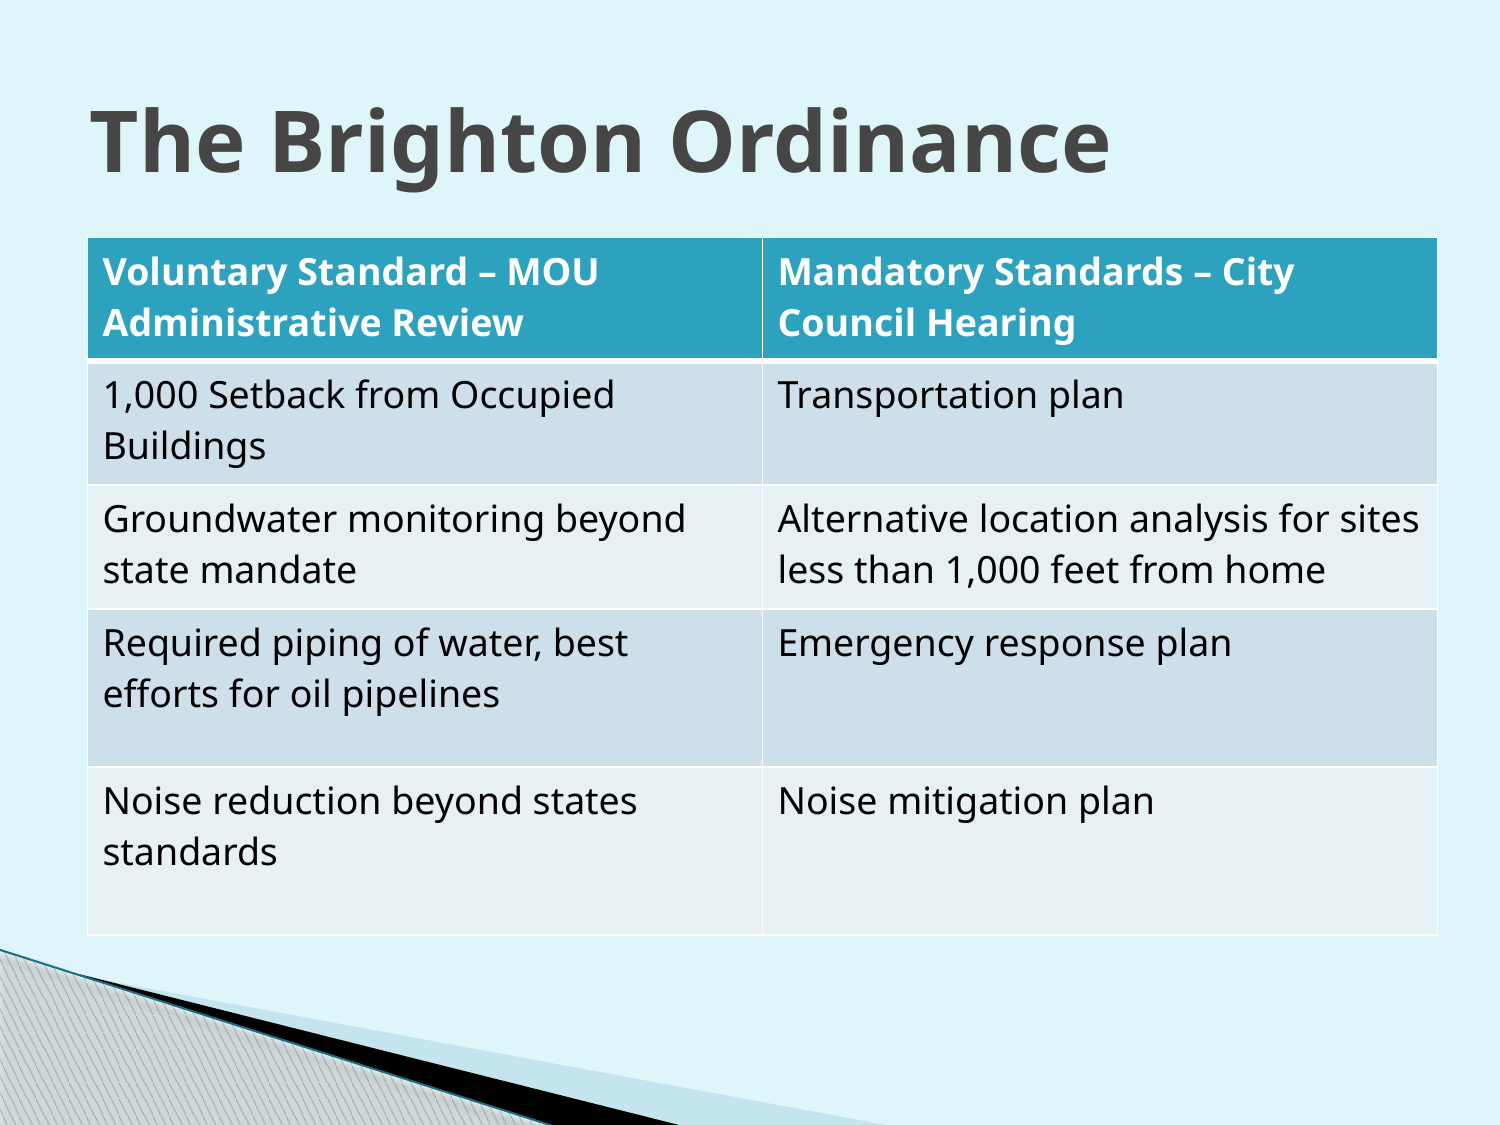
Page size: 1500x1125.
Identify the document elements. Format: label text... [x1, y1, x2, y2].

table_cell Transportation plan [763, 364, 1437, 484]
table_cell Alternative location analysis for sites less than 1,000 feet from home [763, 486, 1437, 608]
table_cell Emergency response plan [763, 610, 1437, 766]
table_cell Required piping of water, best efforts for oil pipelines [88, 610, 762, 766]
table_cell Noise mitigation plan [763, 768, 1437, 934]
title The Brighton Ordinance [75, 45, 1425, 233]
table_header Mandatory Standards – City Council Hearing [763, 238, 1437, 358]
table_header Voluntary Standard – MOU Administrative Review [88, 238, 762, 358]
table_cell Noise reduction beyond states standards [88, 768, 762, 934]
table_cell Groundwater monitoring beyond state mandate [88, 486, 762, 608]
table_cell 1,000 Setback from Occupied Buildings [88, 364, 762, 484]
